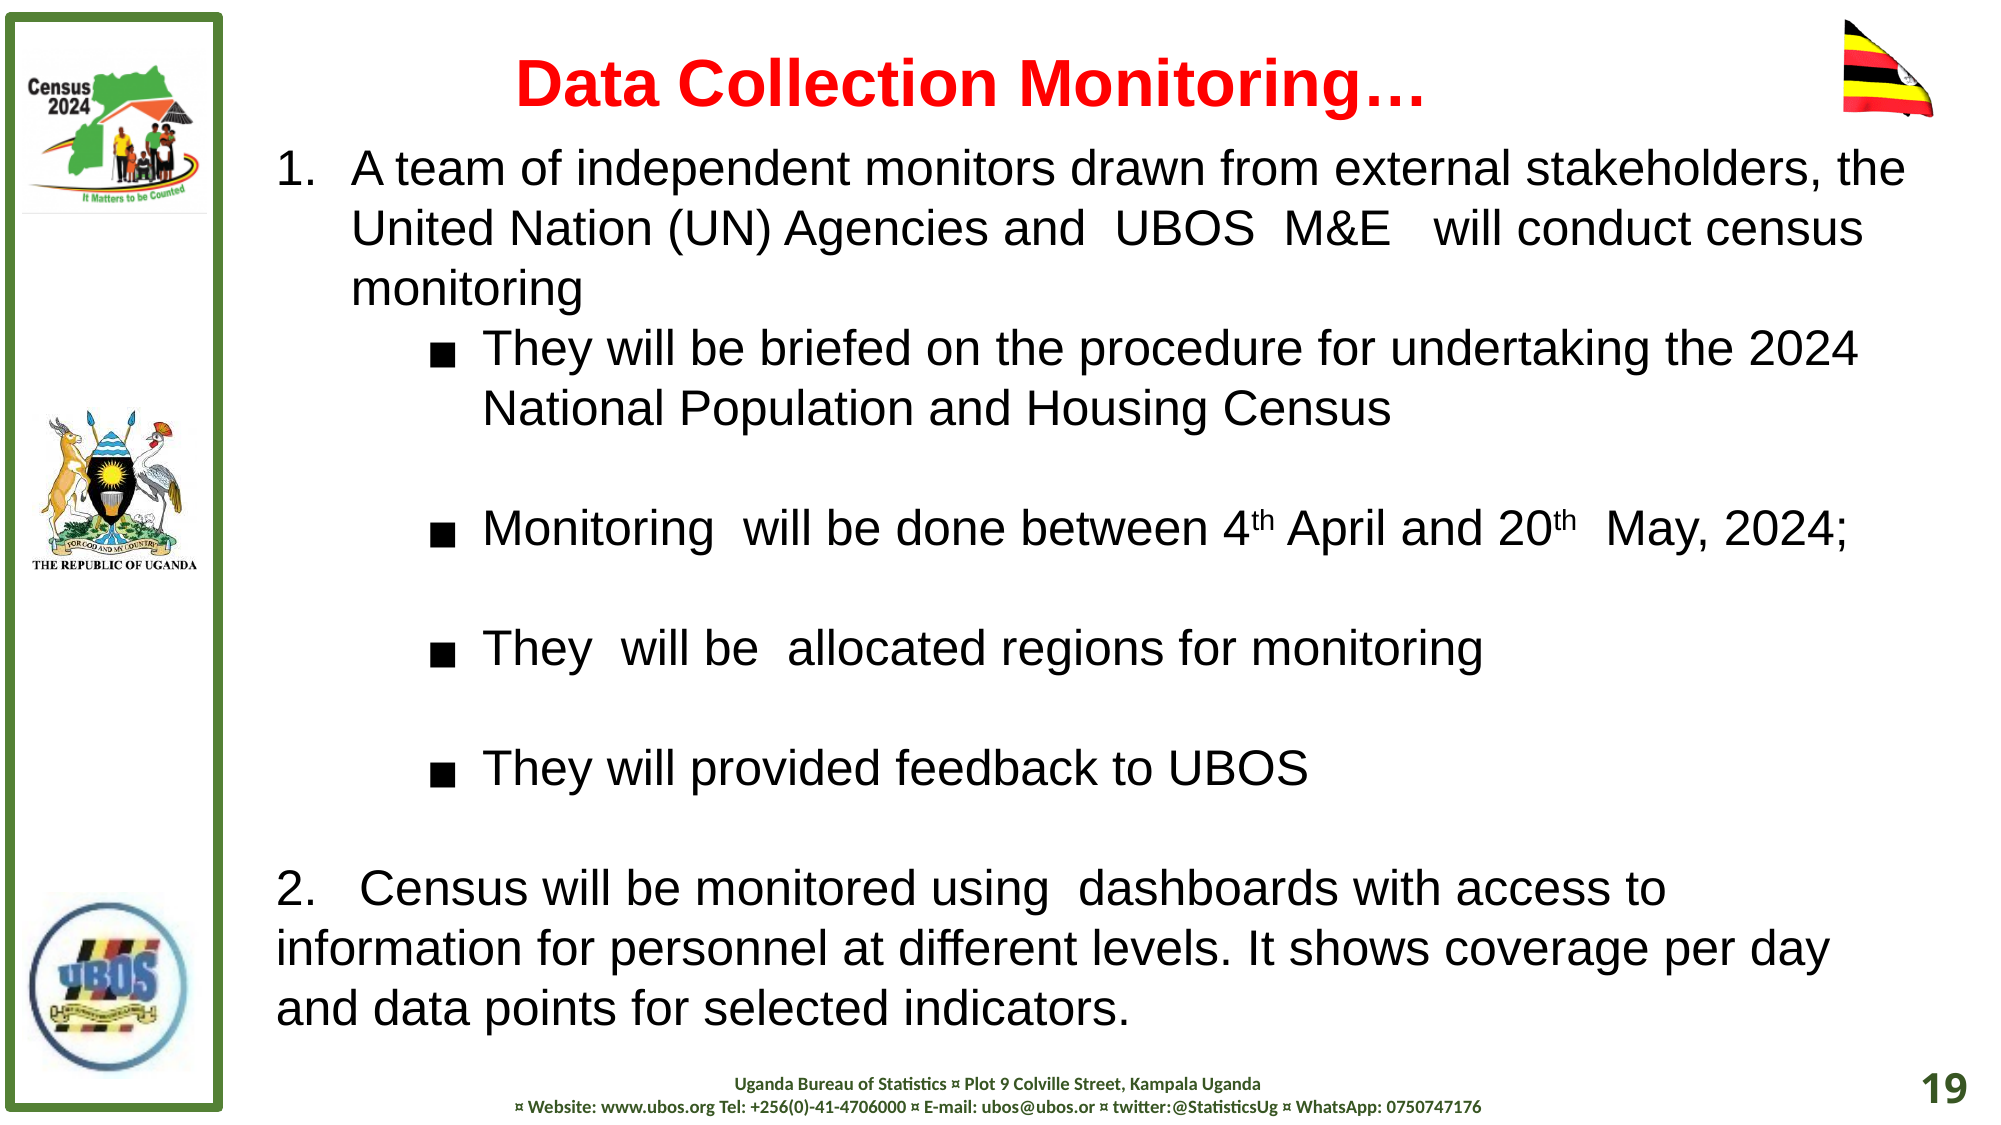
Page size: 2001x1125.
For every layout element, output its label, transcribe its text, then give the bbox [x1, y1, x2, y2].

picture [22, 892, 202, 1079]
picture [32, 407, 197, 572]
text_box Data Collection Monitoring… [500, 32, 1500, 128]
picture [1812, 0, 1999, 140]
picture [22, 48, 207, 214]
text_box A team of independent monitors drawn from external stakeholders, the United Nation (UN) Agencies and UBOS M&E will conduct census monitoring They will be briefed on the procedure for undertaking the 2024 National Population and Housing Census Monitoring will be done between 4th April and 20th May, 2024; They will be allocated regions for monitoring They will provided feedback to UBOS 2. Census will be monitored using dashboards with access to information for personnel at different levels. It shows coverage per day and data points for selected indicators. [260, 128, 1937, 1044]
